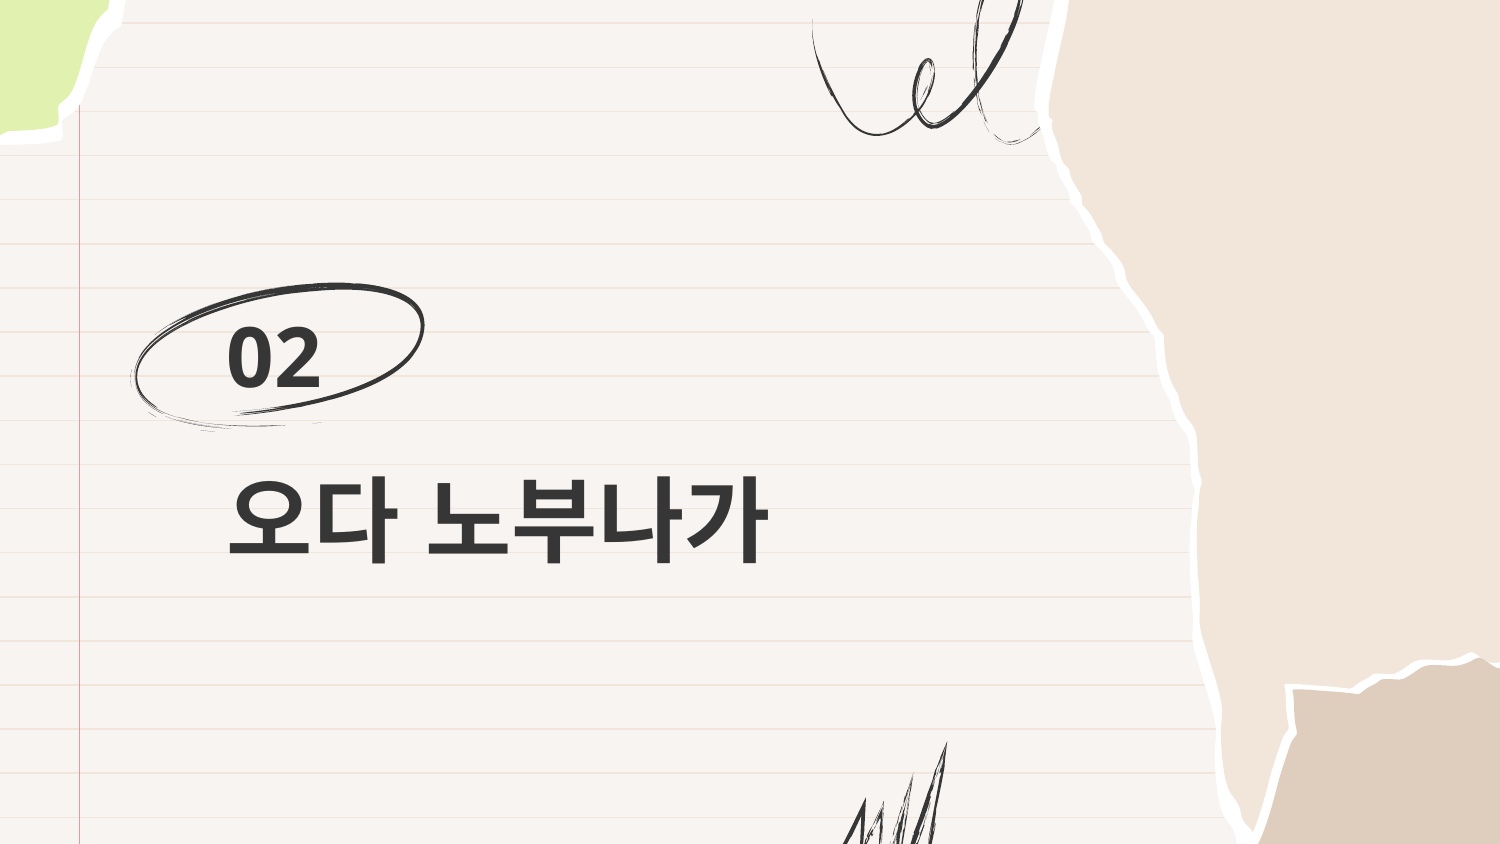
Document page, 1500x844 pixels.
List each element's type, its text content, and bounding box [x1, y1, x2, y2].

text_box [139, 262, 414, 448]
title 오다 노부나가 [211, 443, 1112, 590]
